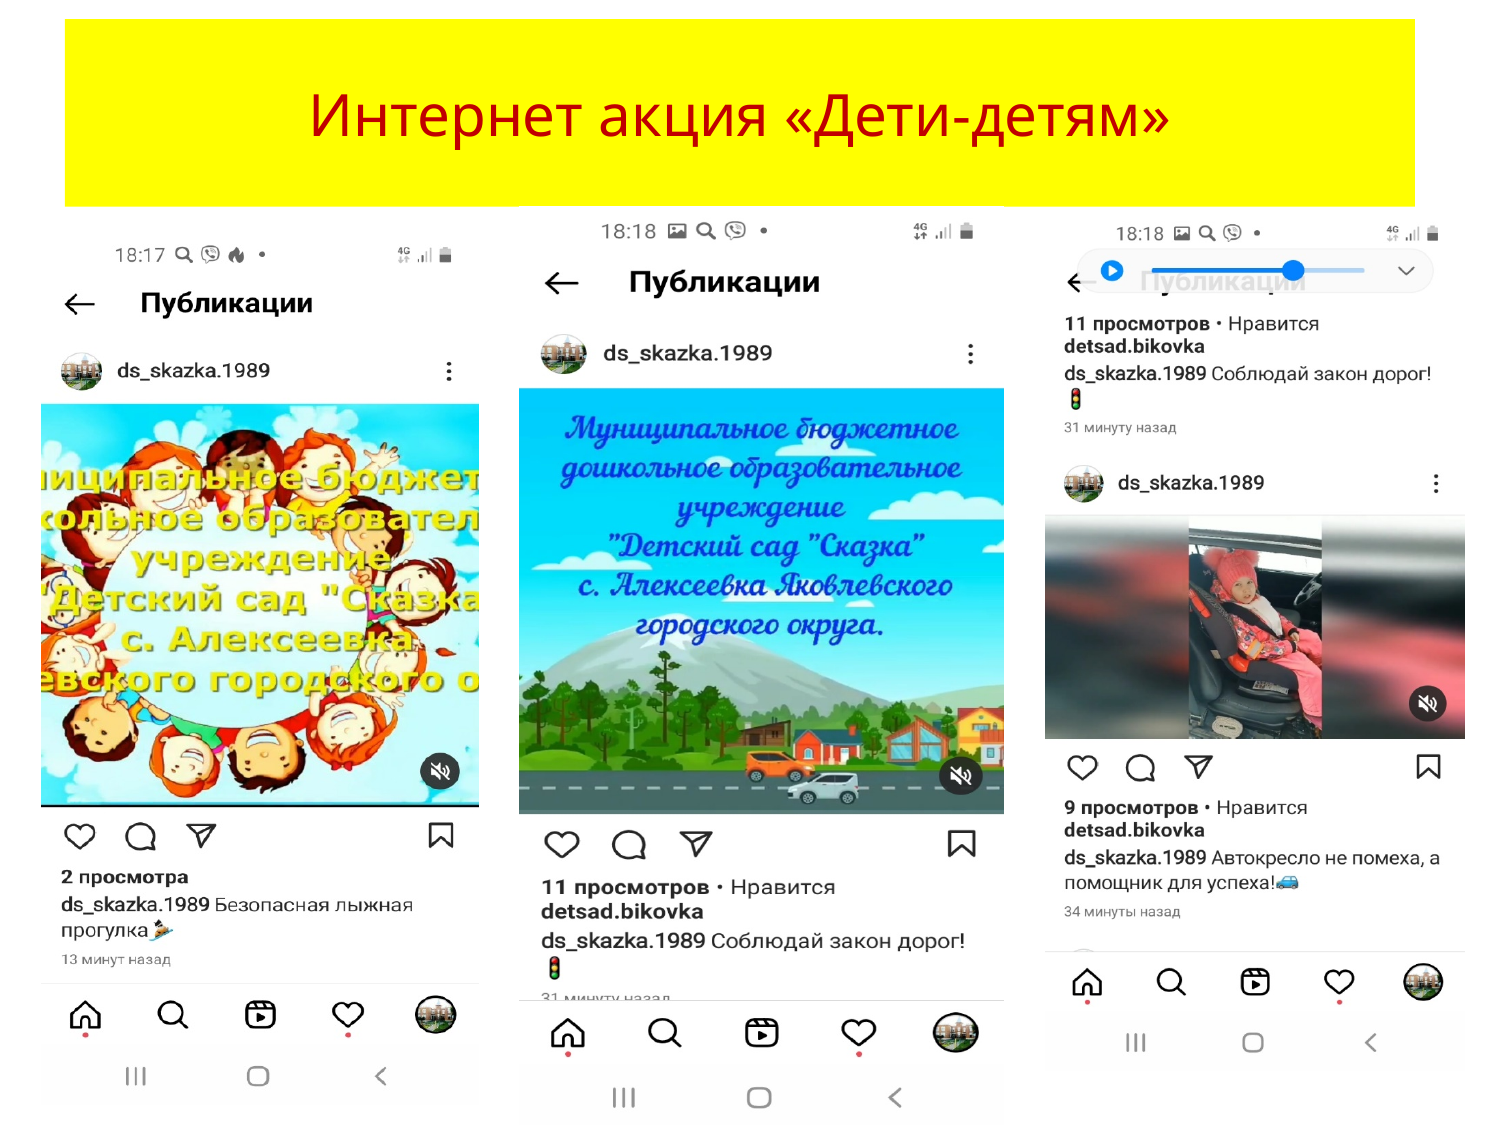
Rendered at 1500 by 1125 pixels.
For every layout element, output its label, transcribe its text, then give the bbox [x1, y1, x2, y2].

picture [693, 417, 707, 421]
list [41, 231, 479, 1105]
picture [1045, 210, 1466, 1071]
title Интернет акция «Дети-детям» [64, 19, 1415, 207]
picture [519, 416, 1005, 1125]
picture [519, 206, 1005, 388]
picture [714, 418, 724, 423]
